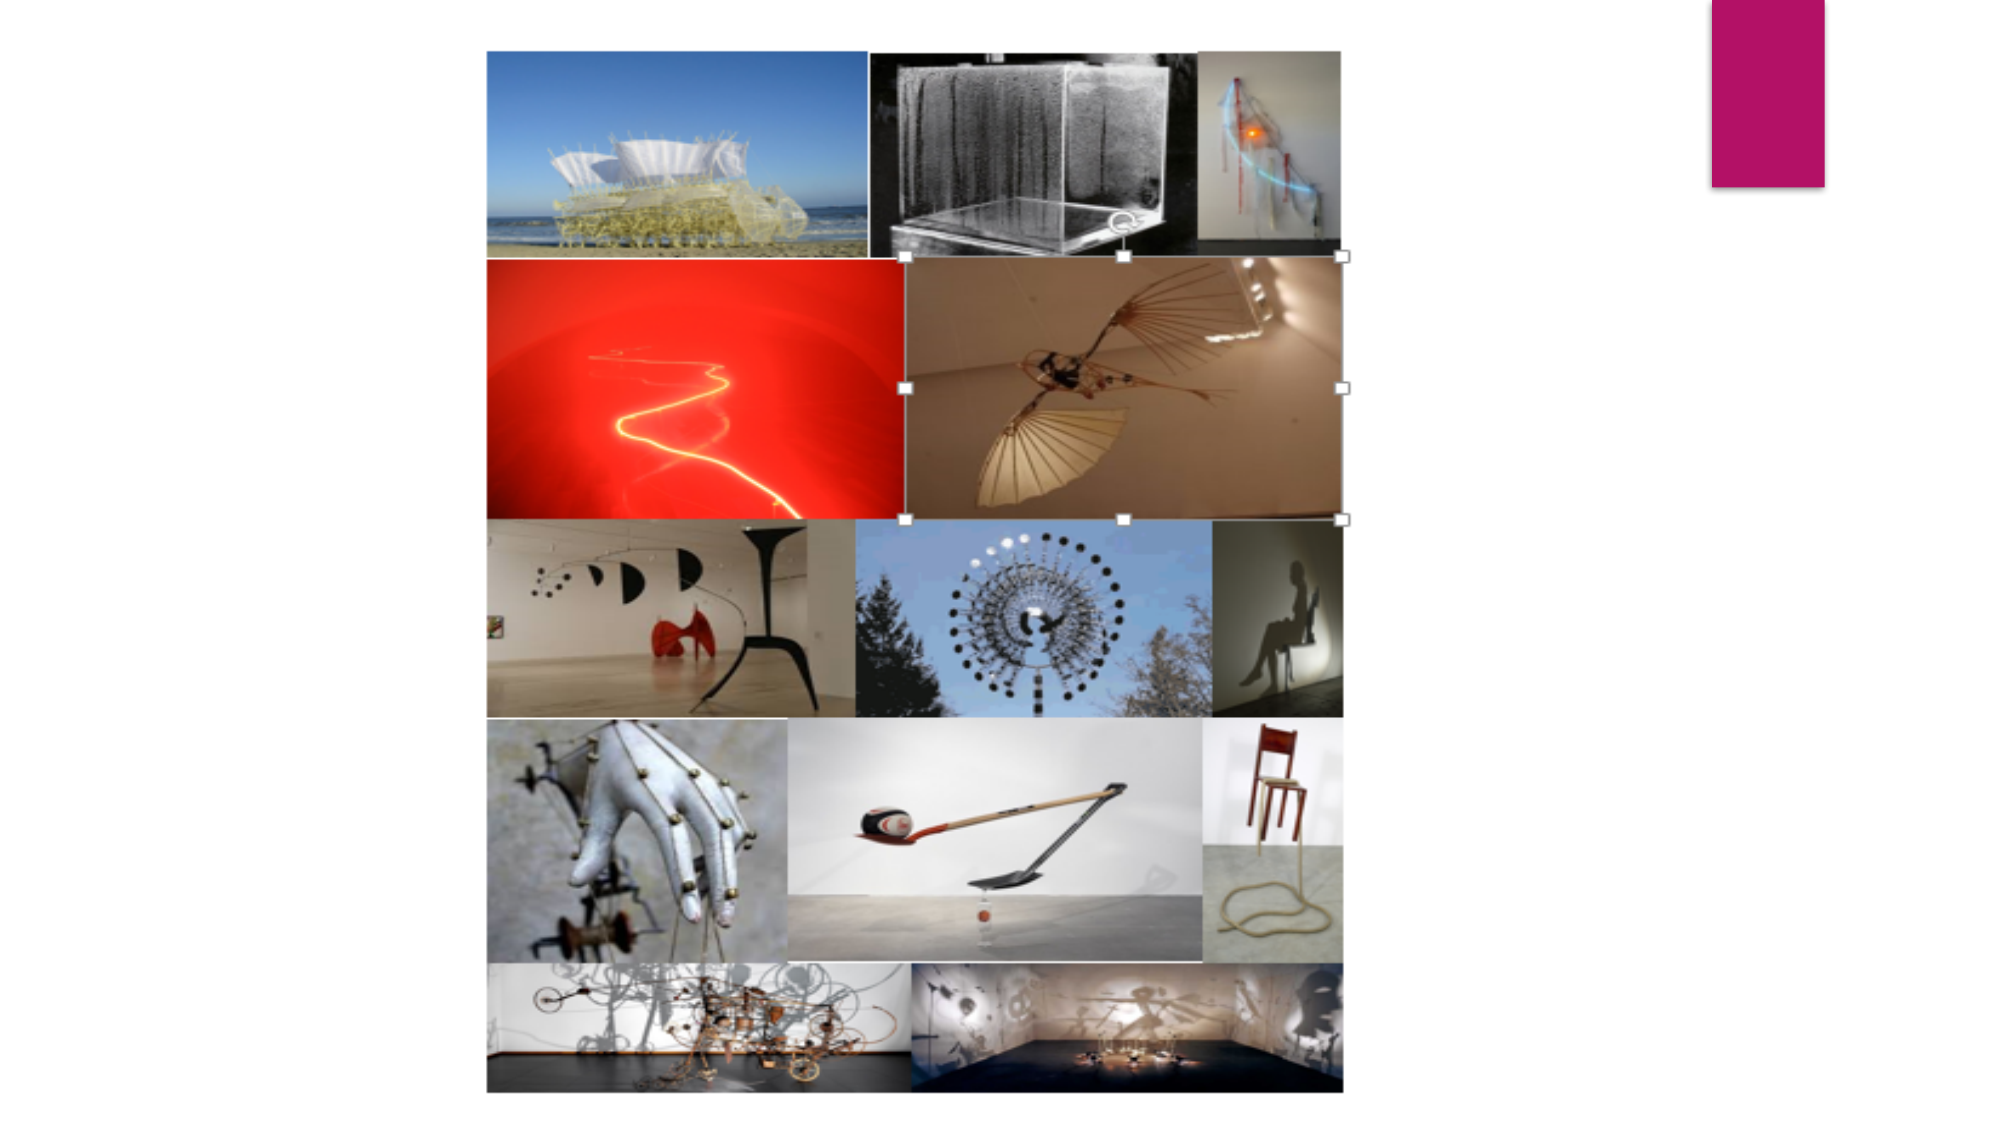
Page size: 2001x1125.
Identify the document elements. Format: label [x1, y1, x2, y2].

picture [473, 36, 1362, 1113]
